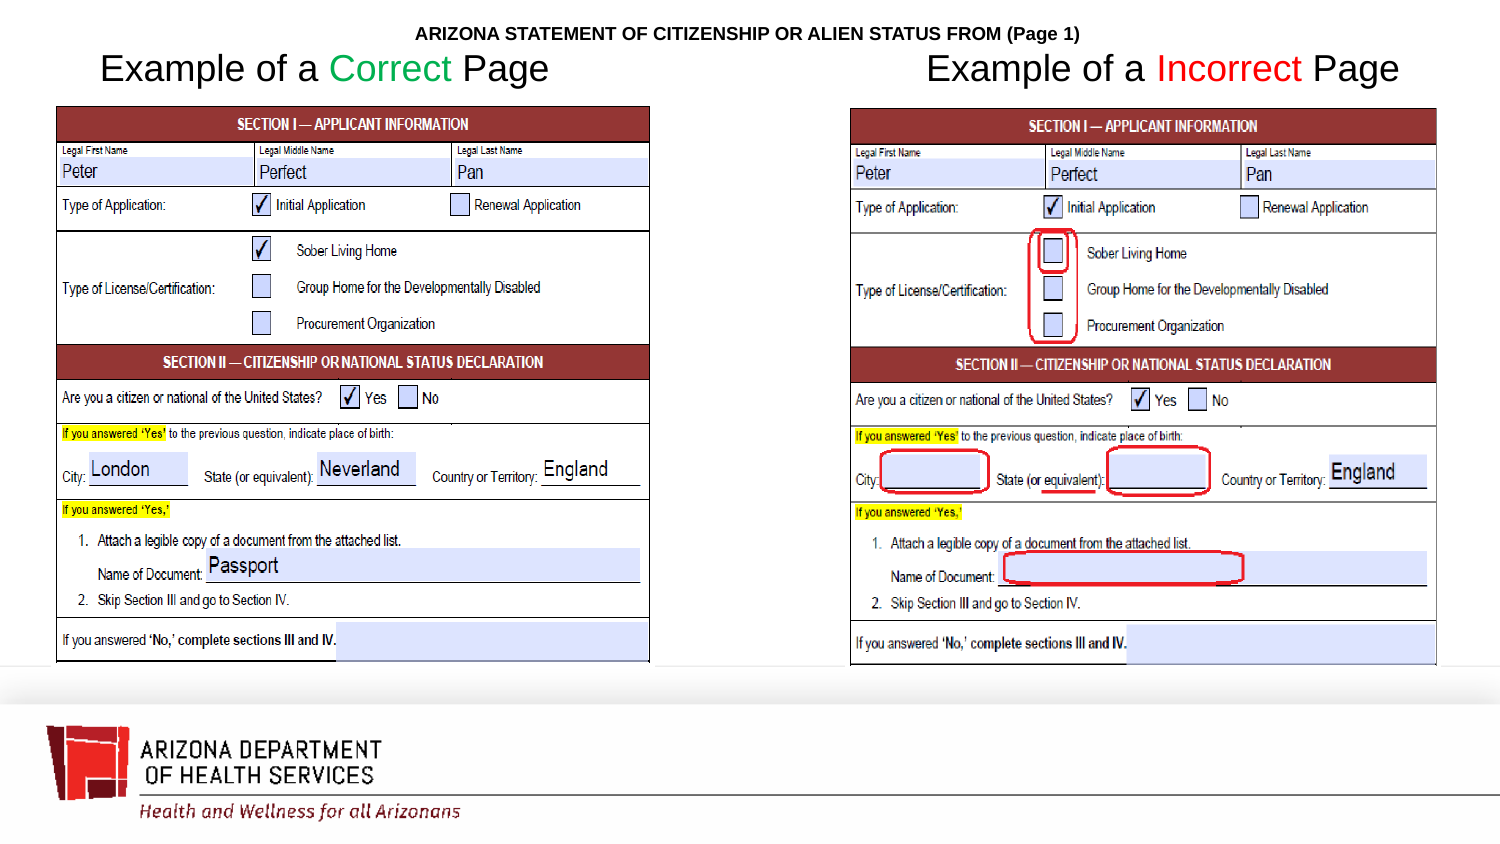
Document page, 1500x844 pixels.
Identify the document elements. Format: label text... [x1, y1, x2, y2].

title ARIZONA STATEMENT OF CITIZENSHIP OR ALIEN STATUS FROM (Page 1) Example of a Correct Page Example of a Incorrect Page [37, 7, 1462, 103]
picture [0, 16, 1500, 844]
